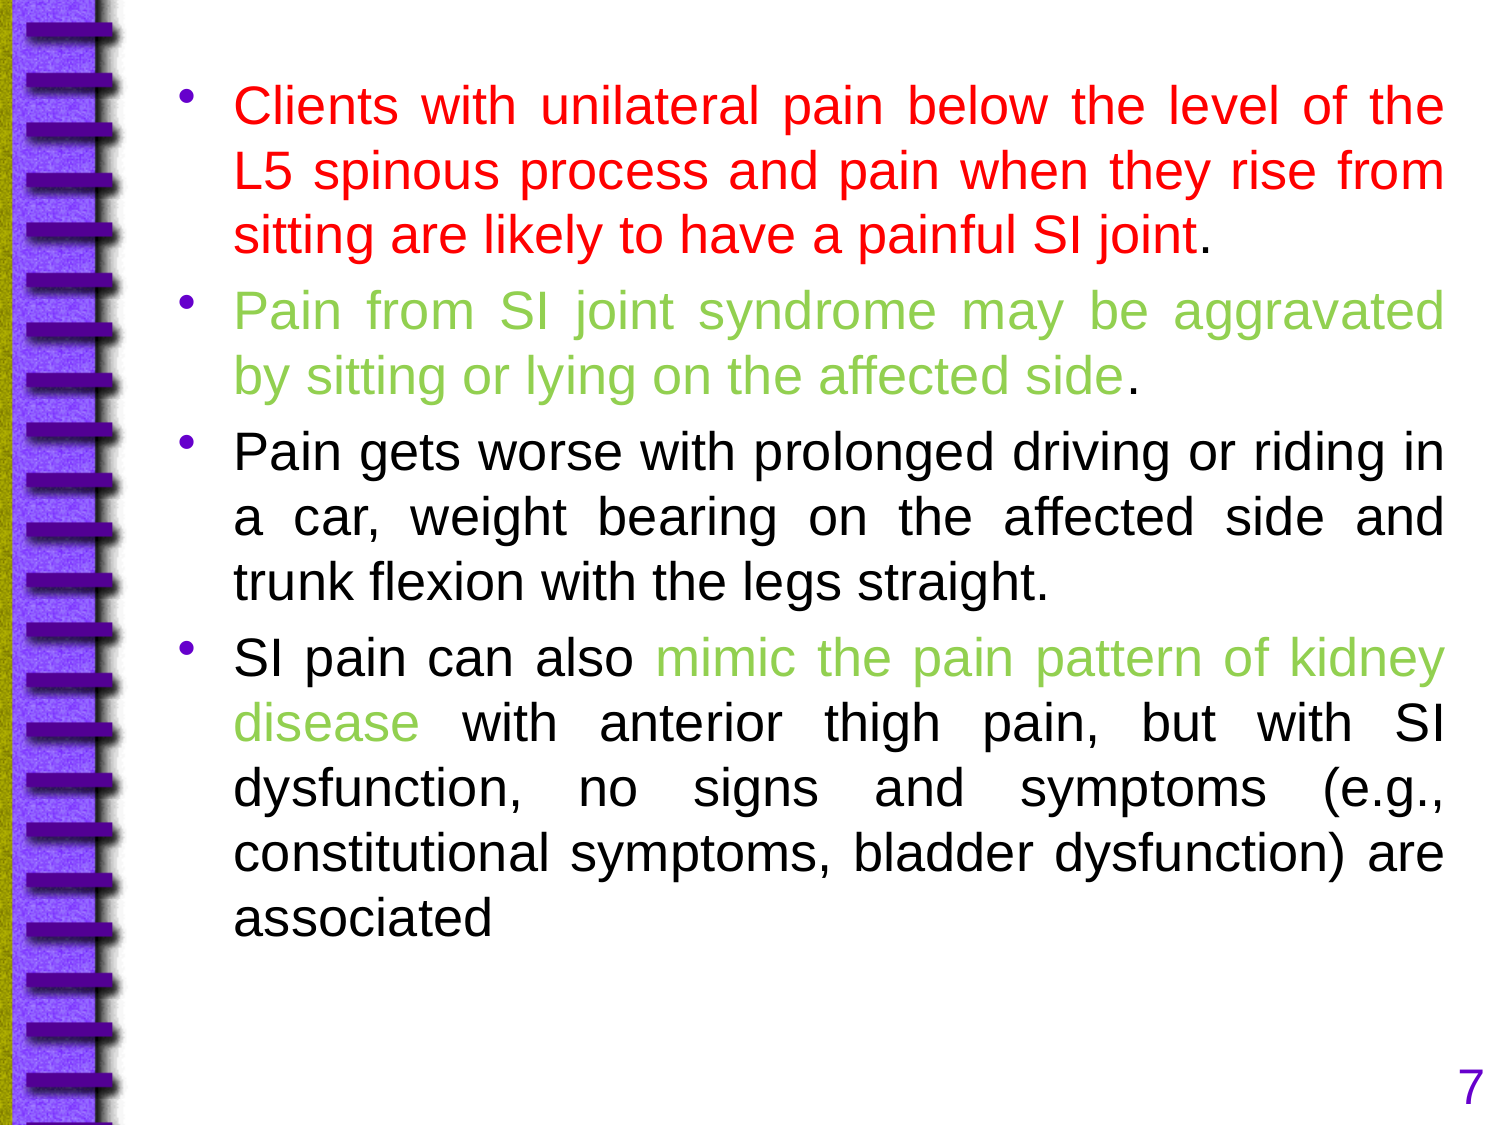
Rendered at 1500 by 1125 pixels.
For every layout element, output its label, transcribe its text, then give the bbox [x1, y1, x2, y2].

list Clients with unilateral pain below the level of the L5 spinous process and pain when they rise from sitting are likely to have a painful SI joint. Pain from SI joint syndrome may be aggravated by sitting or lying on the affected side. Pain gets worse with prolonged driving or riding in a car, weight bearing on the affected side and trunk flexion with the legs straight. SI pain can also mimic the pain pattern of kidney disease with anterior thigh pain, but with SI dysfunction, no signs and symptoms (e.g., constitutional symptoms, bladder dysfunction) are associated [162, 62, 1463, 1076]
slide_number 7 [1299, 1046, 1500, 1125]
picture [0, 0, 1500, 1125]
